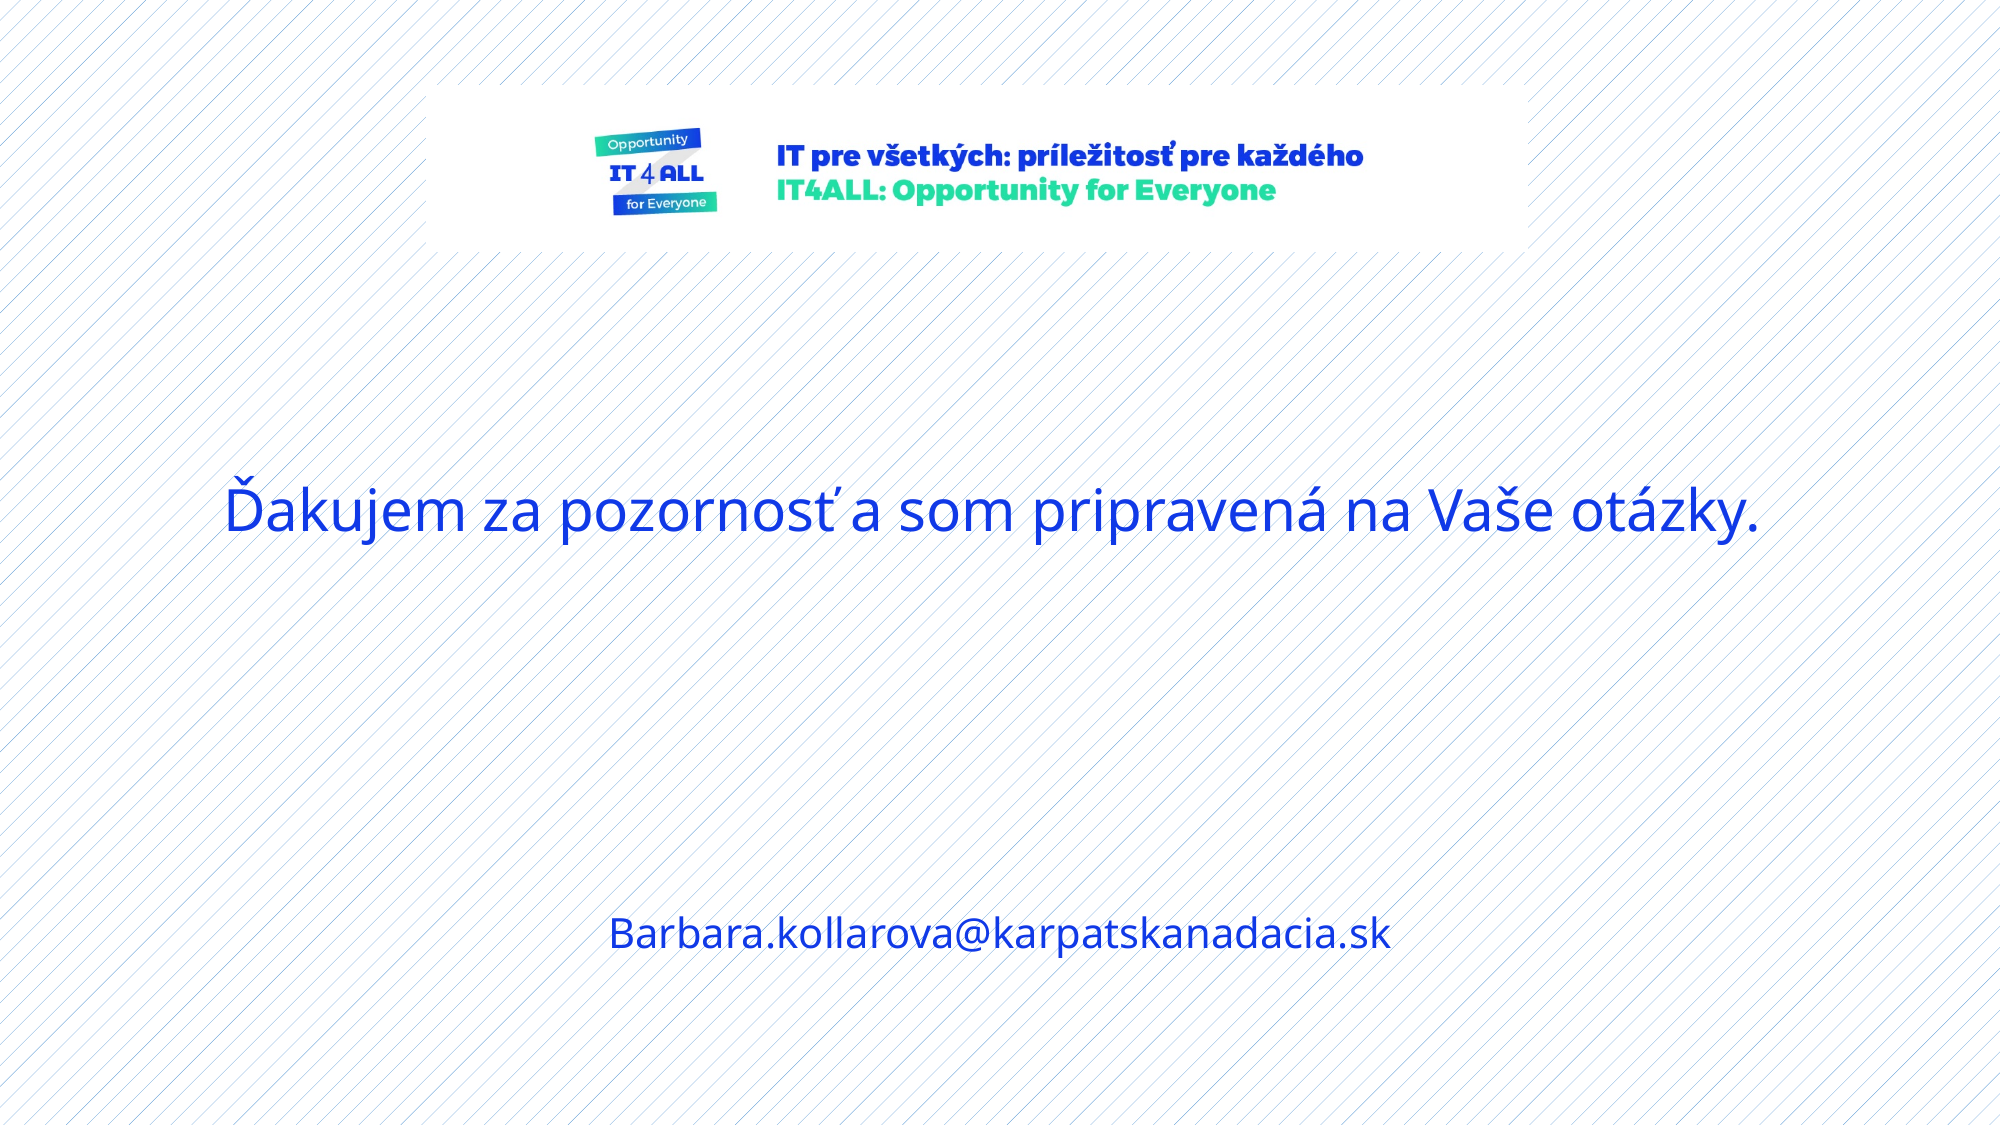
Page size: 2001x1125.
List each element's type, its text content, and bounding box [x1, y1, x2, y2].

picture [426, 85, 1528, 253]
list Ďakujem za pozornosť a som pripravená na Vaše otázky. Barbara.kollarova@karpatskanadacia.sk [137, 299, 1863, 1014]
